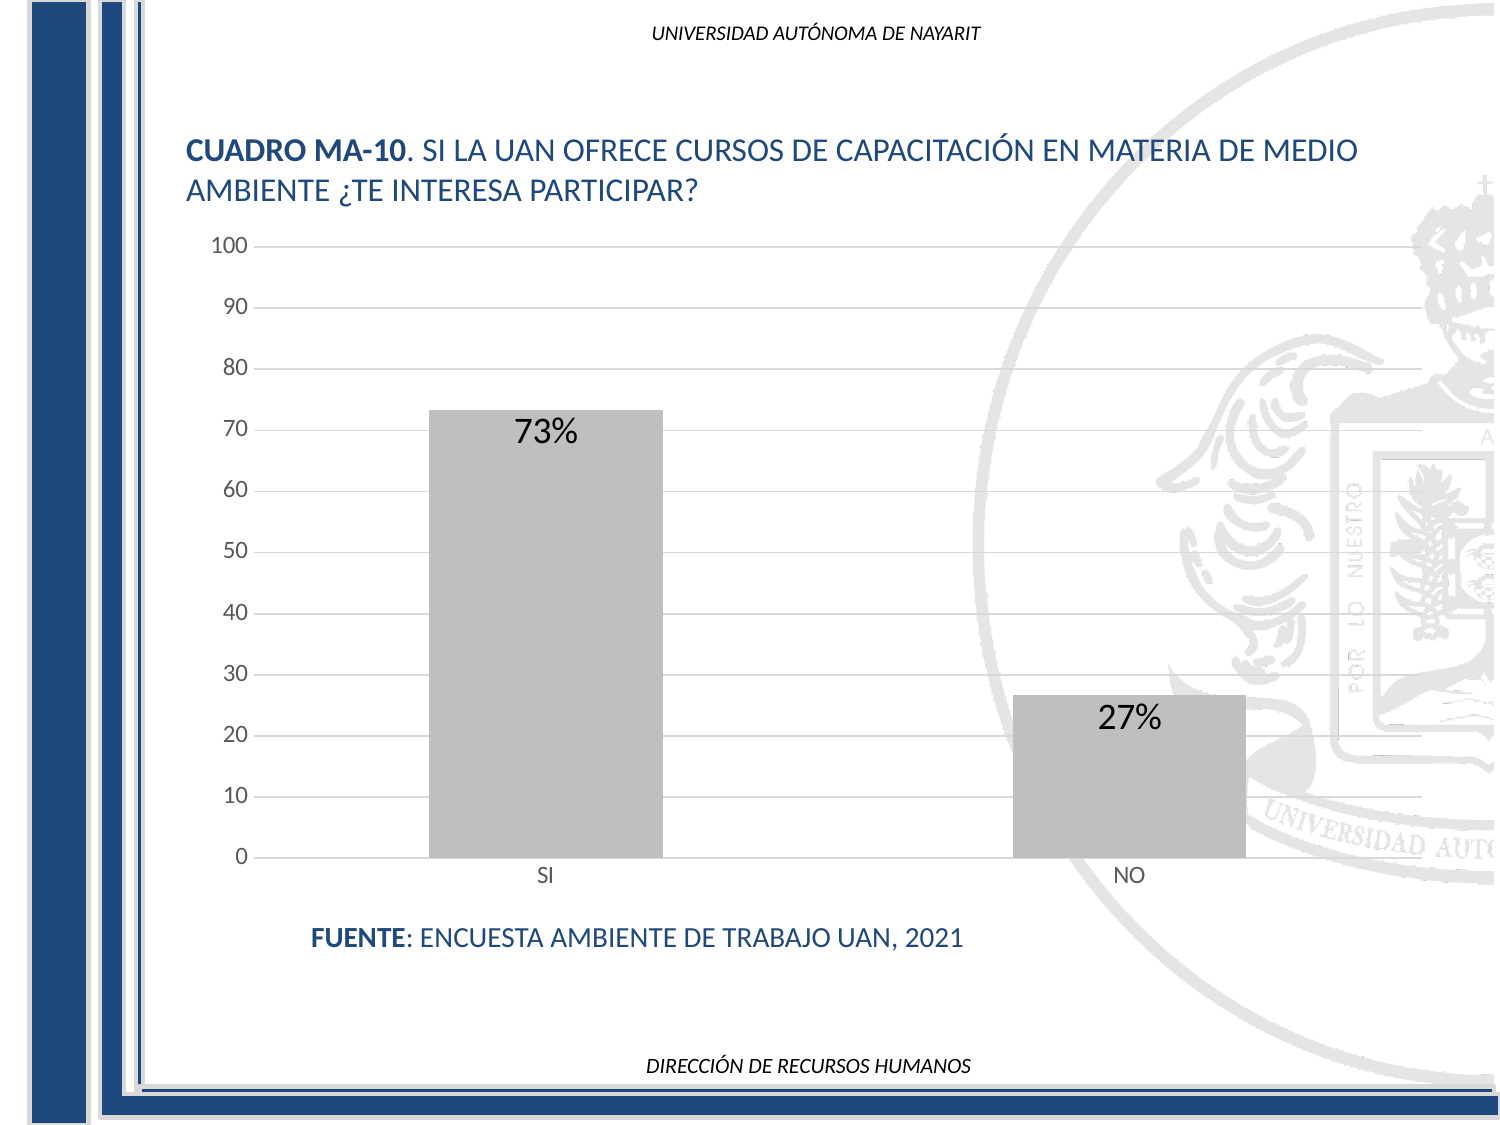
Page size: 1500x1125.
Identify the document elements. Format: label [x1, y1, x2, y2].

chart [184, 220, 1448, 904]
text_box [29, 0, 1500, 1125]
